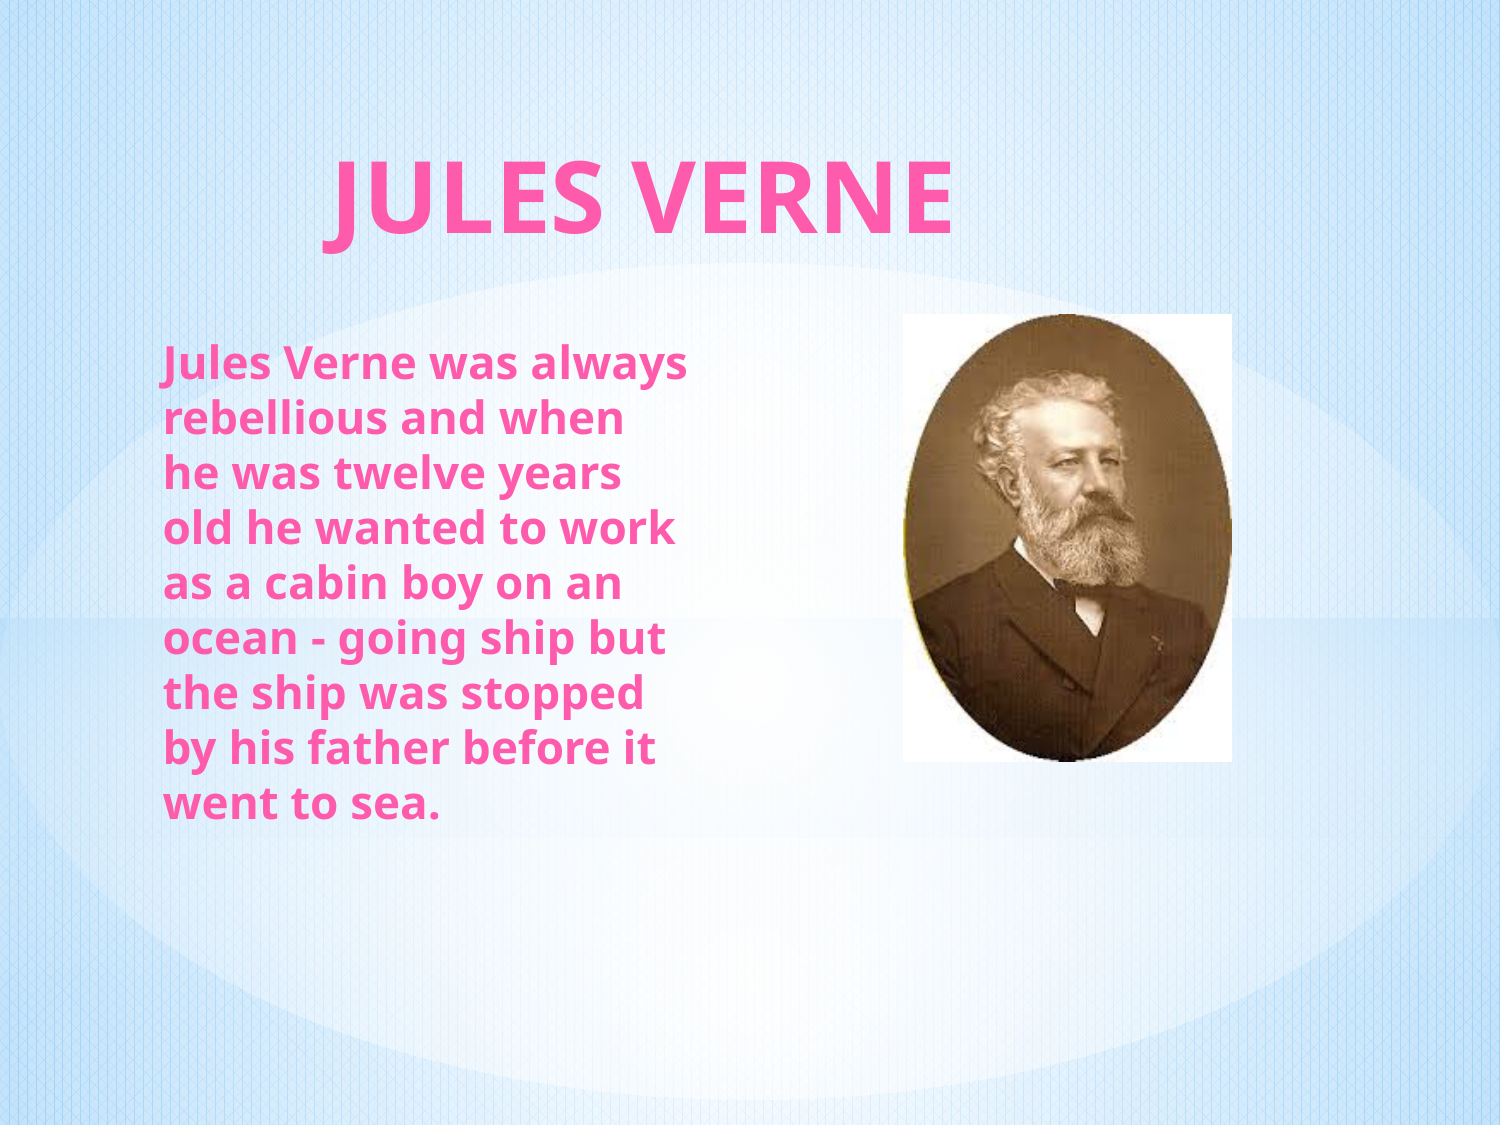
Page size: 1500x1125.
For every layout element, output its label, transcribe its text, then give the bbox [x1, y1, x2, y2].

picture [903, 314, 1232, 762]
list Jules Verne was always rebellious and when he was twelve years old he wanted to work as a cabin boy on an ocean - going ship but the ship was stopped by his father before it went to sea. [147, 326, 704, 1024]
title JULES VERNE [289, 54, 1314, 261]
